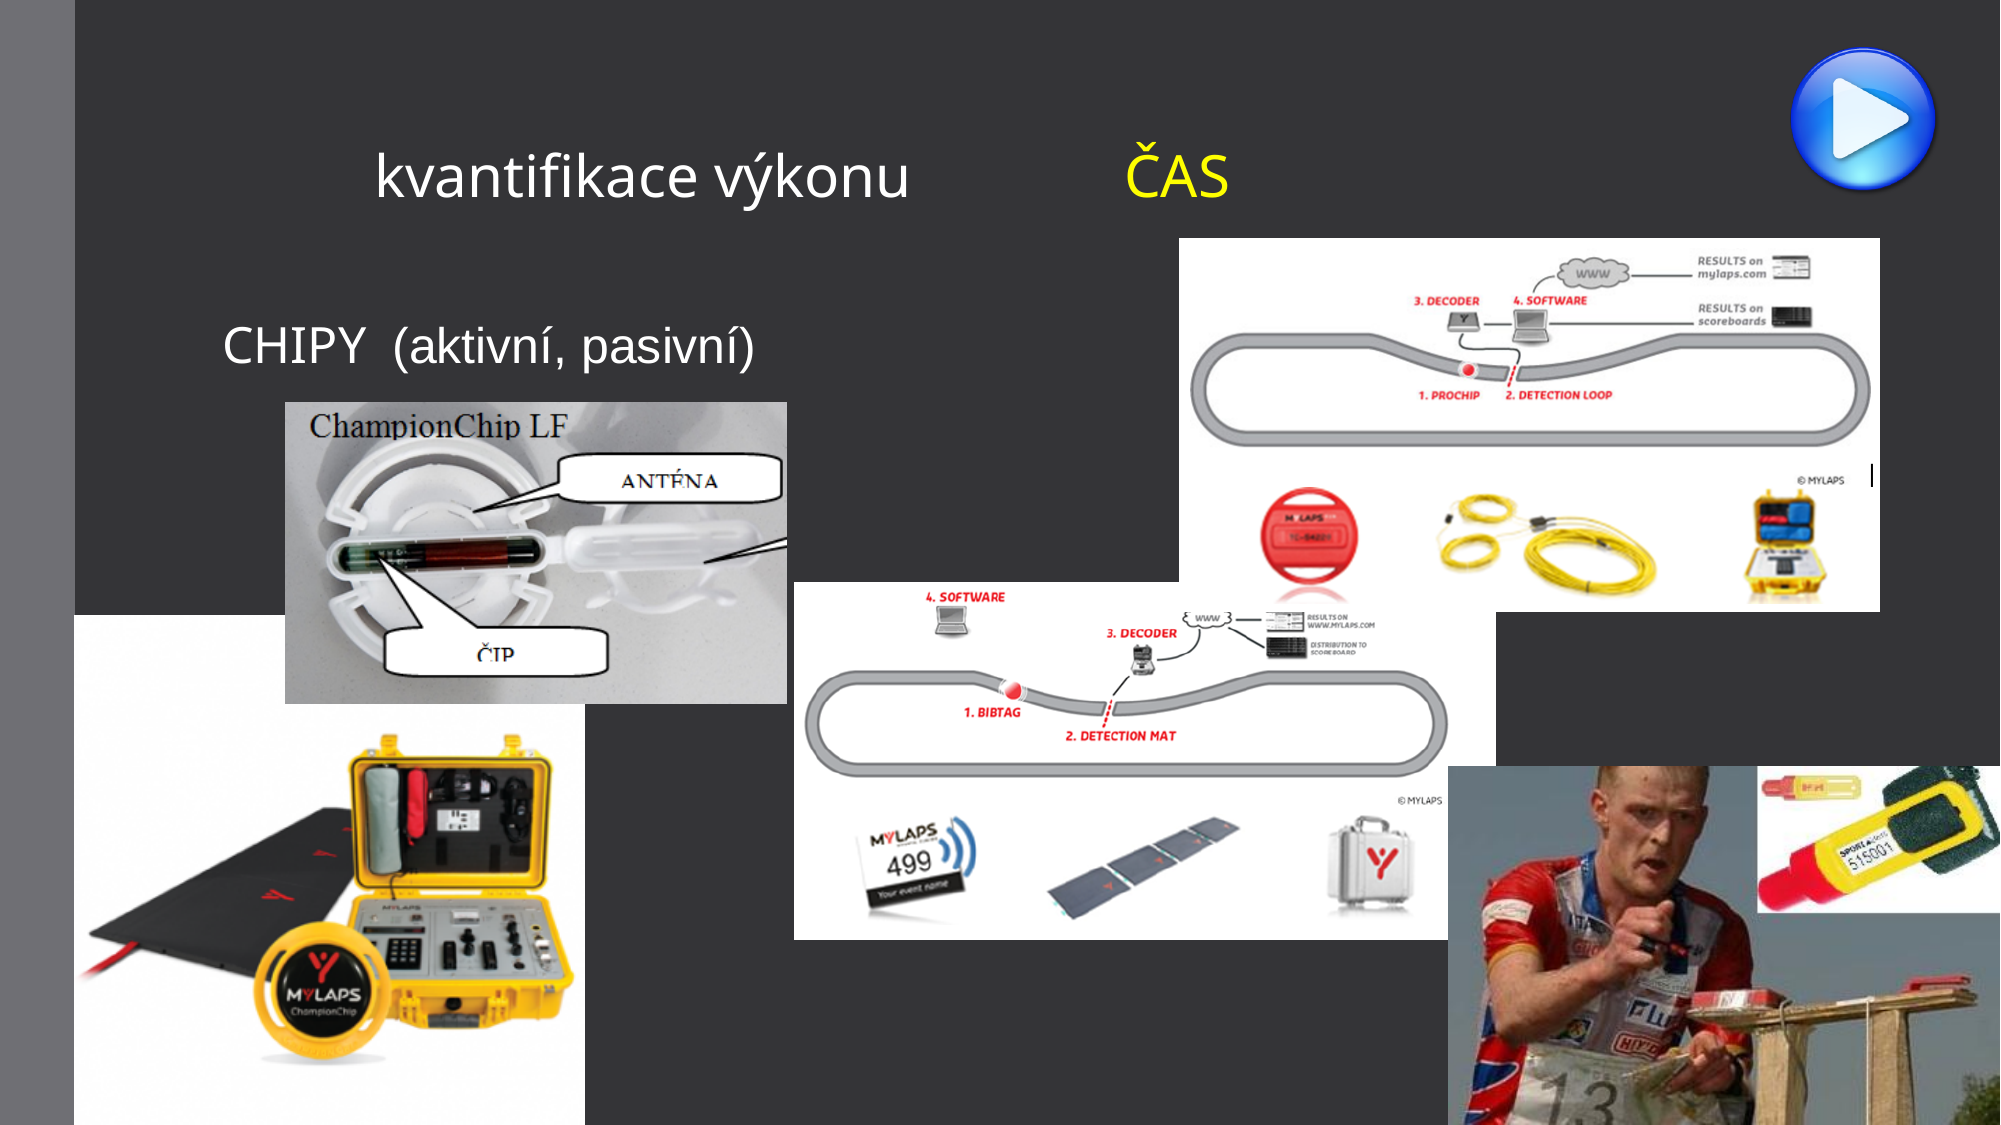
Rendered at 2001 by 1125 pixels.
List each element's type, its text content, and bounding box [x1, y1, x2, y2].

text_box CHIPY (aktivní, pasivní) [207, 306, 913, 382]
picture [74, 402, 787, 1125]
picture [794, 237, 2000, 1125]
picture [1788, 44, 1941, 197]
text_box kvantifikace výkonu ČAS [359, 131, 1920, 216]
